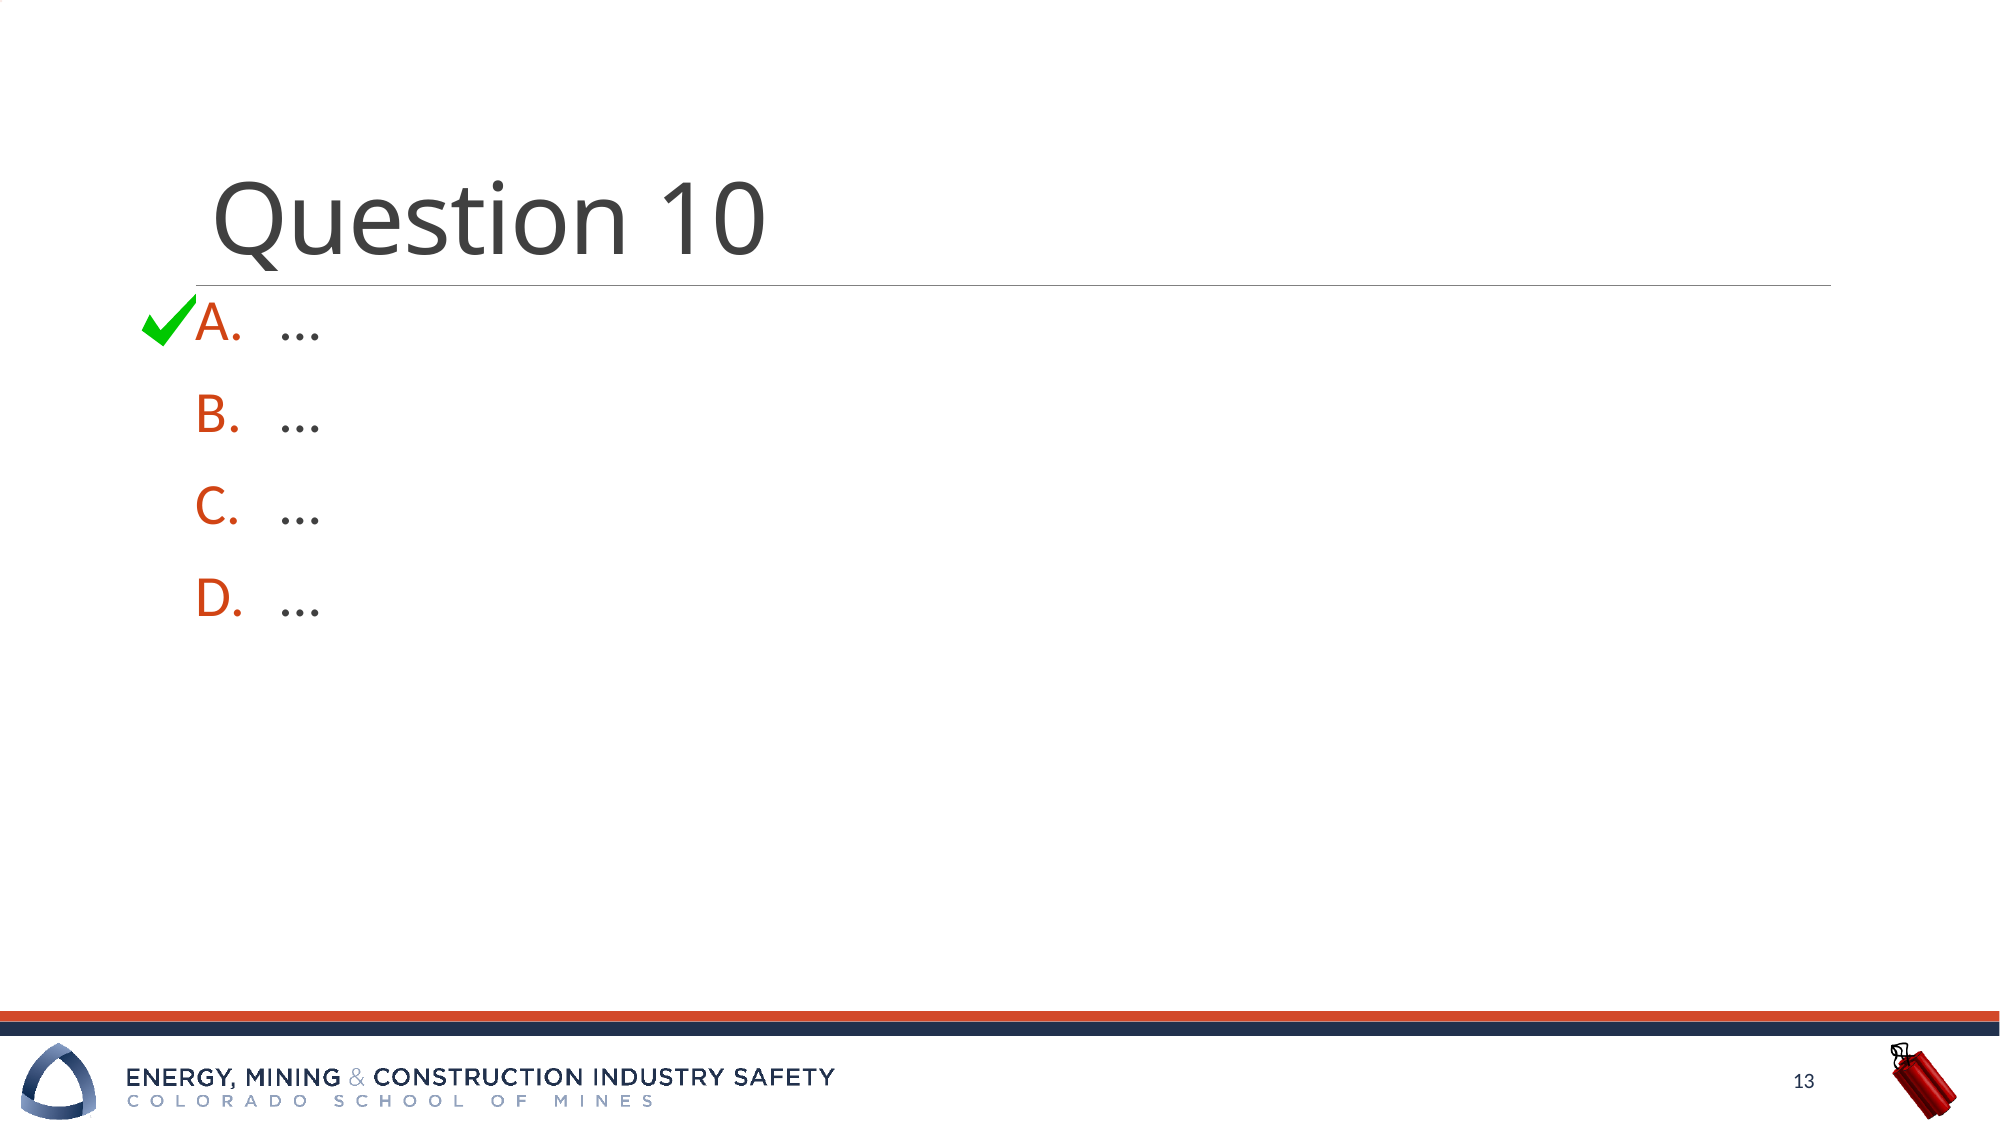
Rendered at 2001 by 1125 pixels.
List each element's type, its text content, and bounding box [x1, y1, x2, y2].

picture [1881, 1038, 1966, 1122]
list … … … … [195, 282, 1228, 899]
slide_number 13 [1614, 1050, 1830, 1111]
title Question 10 [195, 78, 1830, 283]
text_box [140, 292, 198, 348]
picture [20, 1042, 849, 1120]
